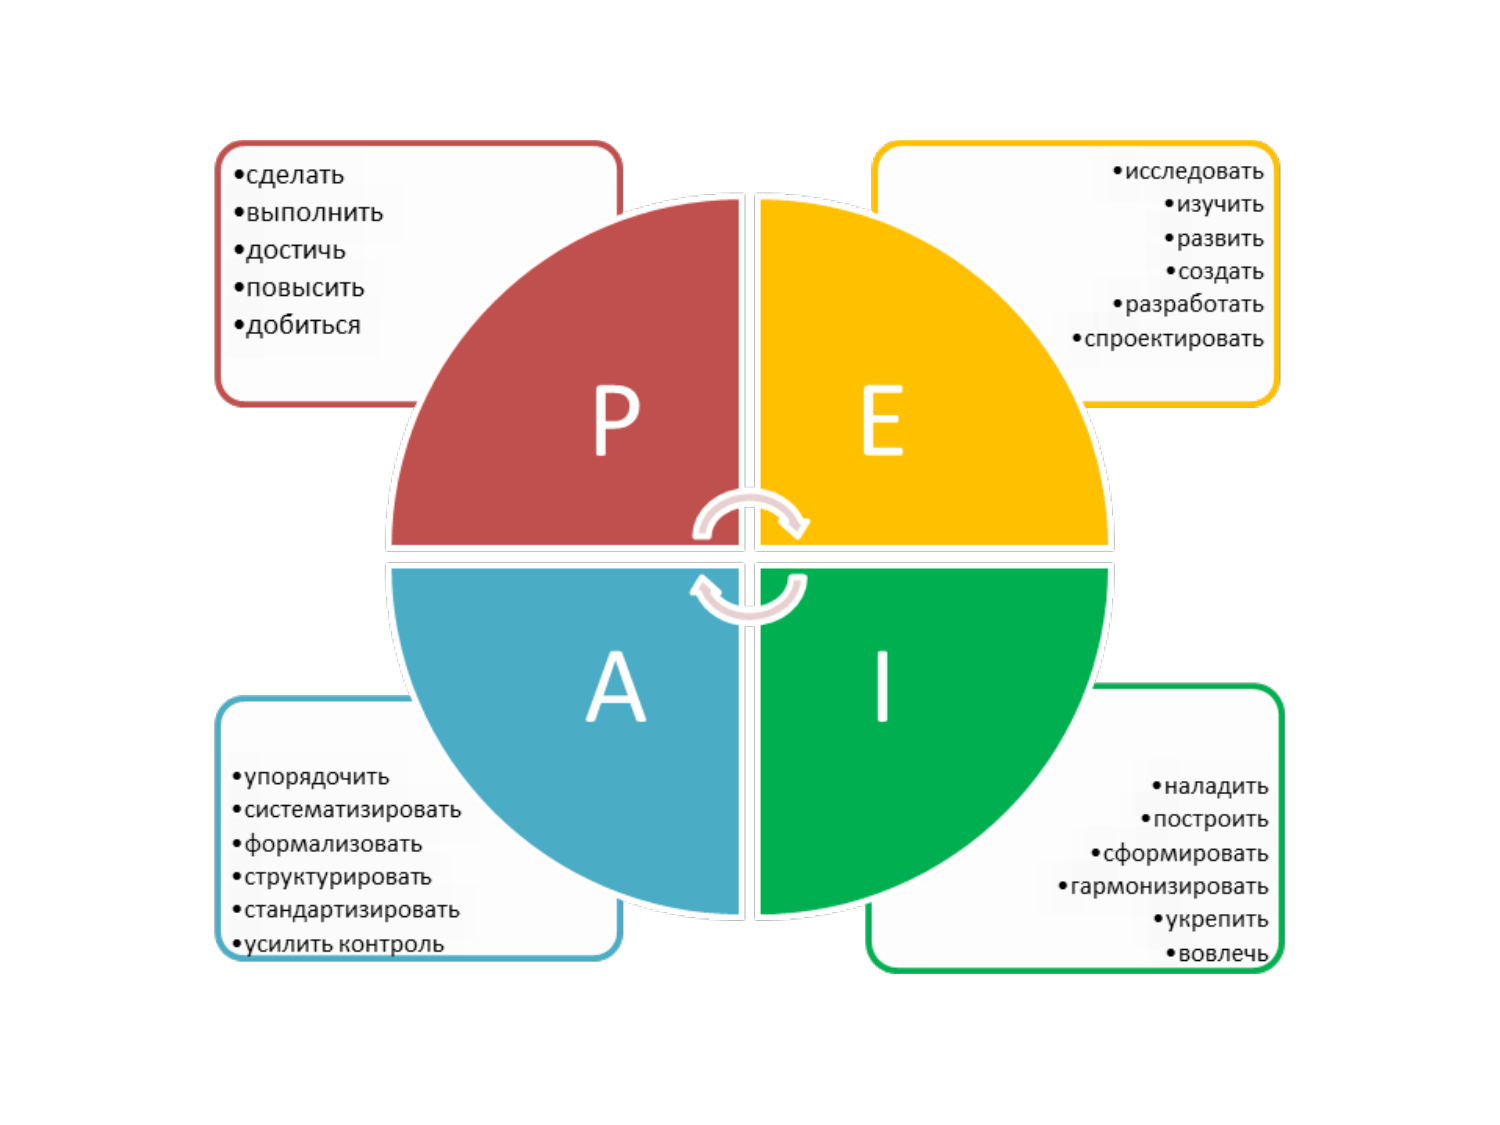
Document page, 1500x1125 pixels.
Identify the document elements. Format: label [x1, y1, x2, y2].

picture [46, 140, 1454, 985]
